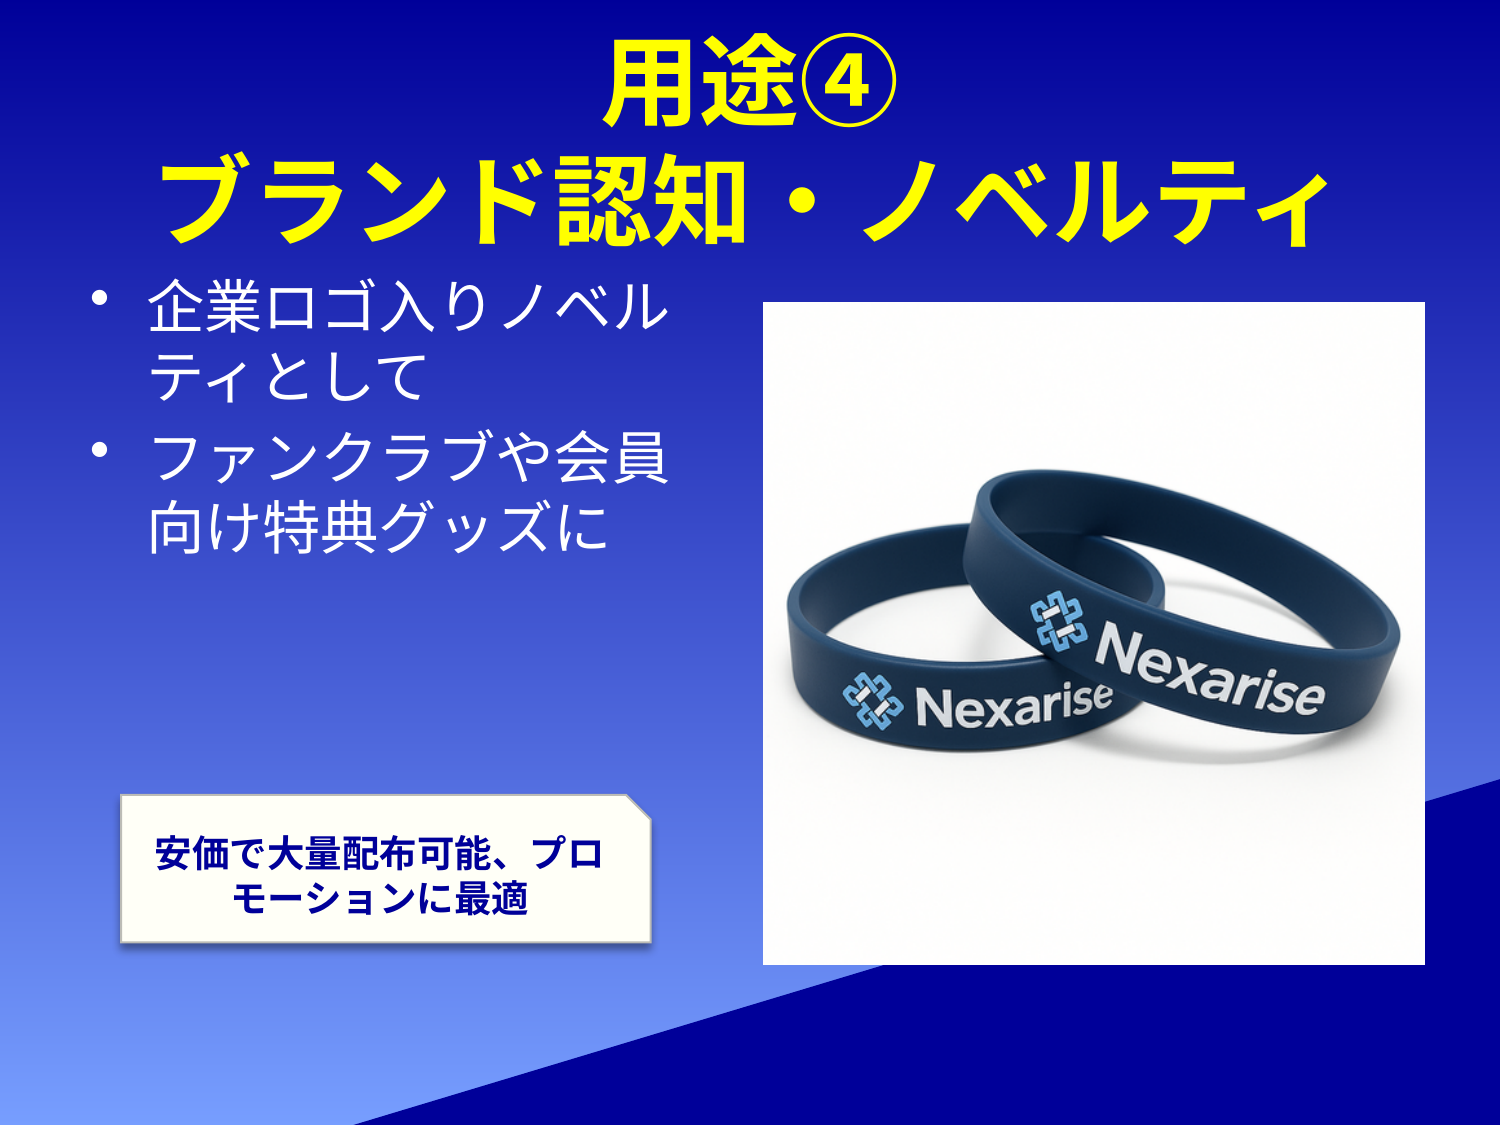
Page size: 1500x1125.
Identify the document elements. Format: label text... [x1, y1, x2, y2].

list 企業ロゴ入りノベルティとして ファンクラブや会員向け特典グッズに [74, 262, 737, 1006]
text_box 安価で大量配布可能、プロモーションに最適 [120, 793, 652, 944]
title 用途④ ブランド認知・ノベルティ [74, 44, 1426, 233]
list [763, 302, 1425, 965]
